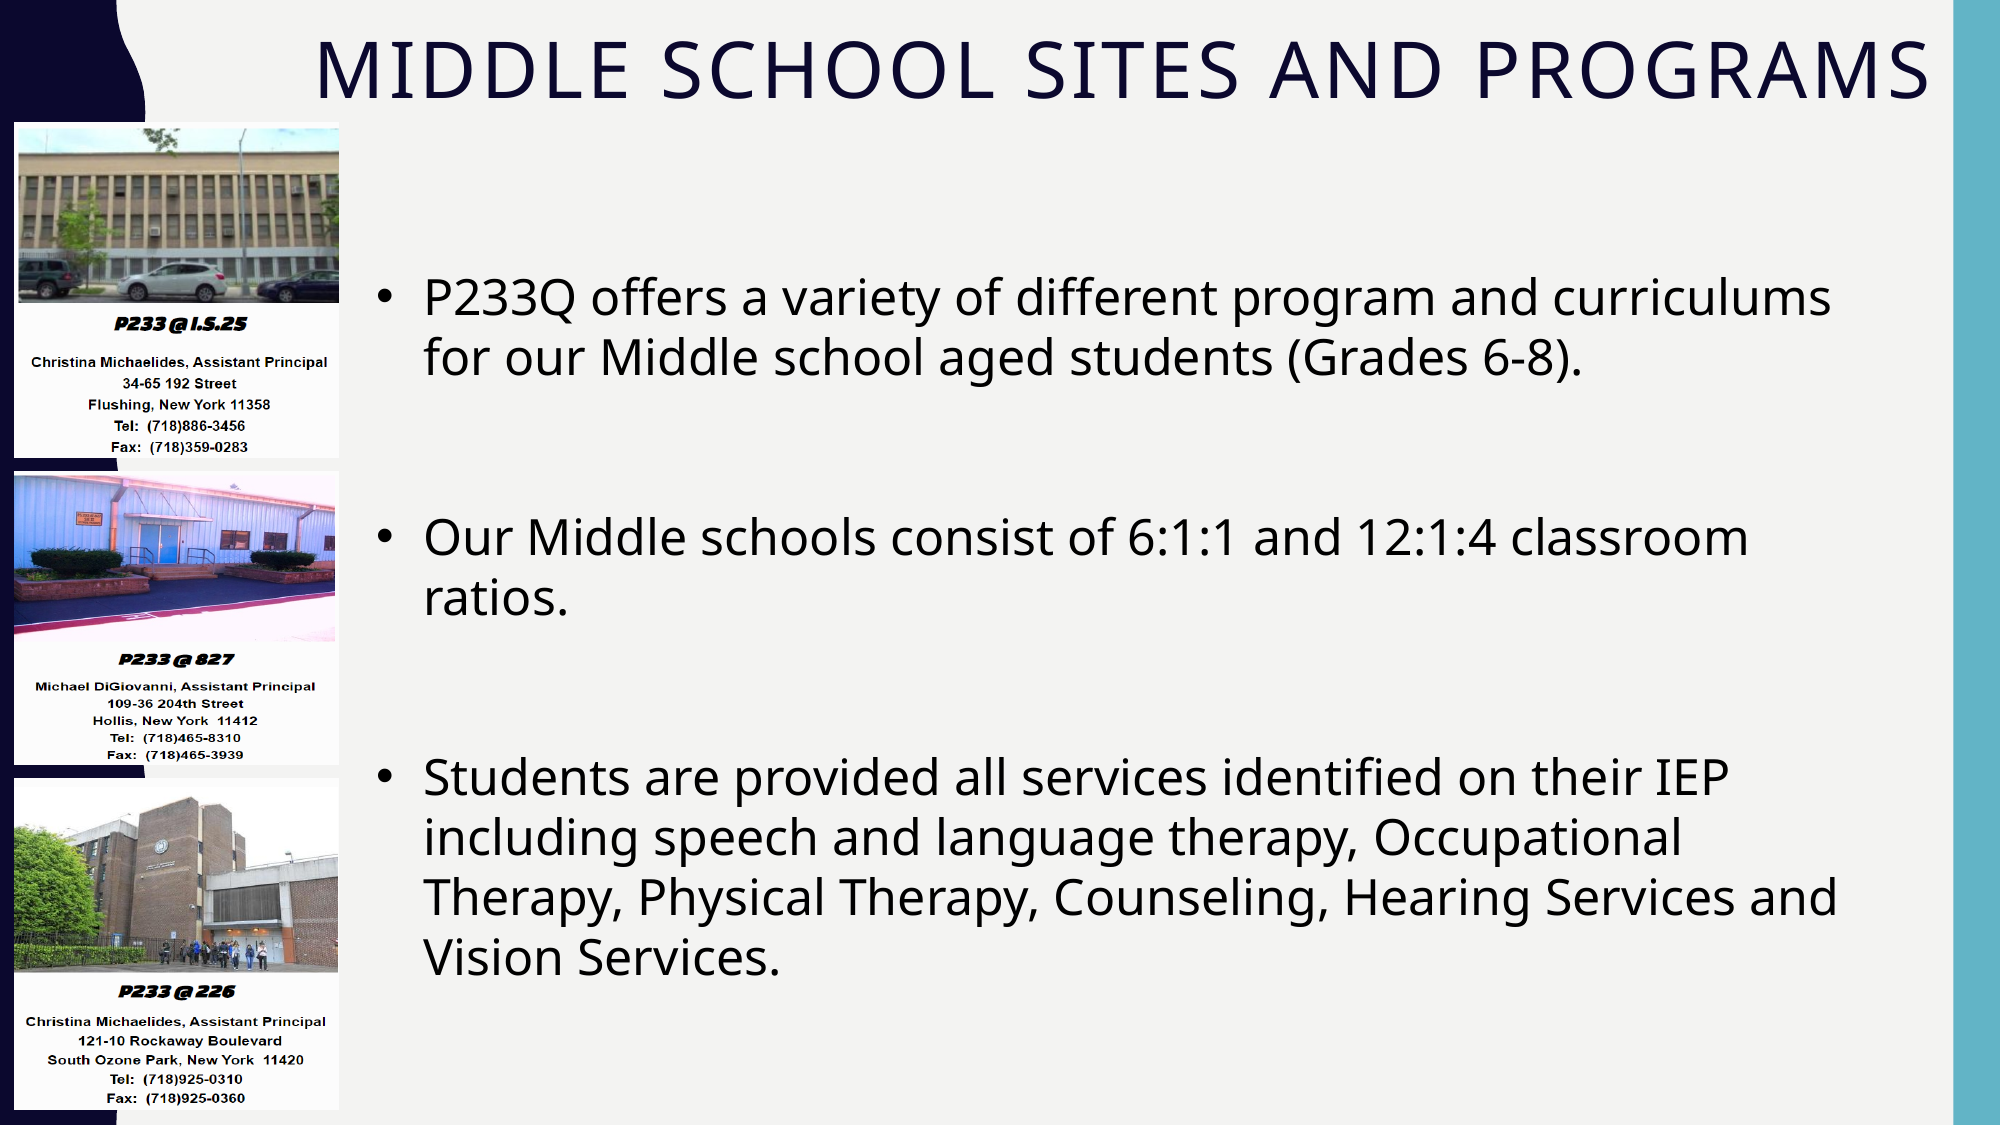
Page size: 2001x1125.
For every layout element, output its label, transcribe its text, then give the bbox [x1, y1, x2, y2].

text_box P233Q offers a variety of different program and curriculums for our Middle school aged students (Grades 6-8). Our Middle schools consist of 6:1:1 and 12:1:4 classroom ratios. Students are provided all services identified on their IEP including speech and language therapy, Occupational Therapy, Physical Therapy, Counseling, Hearing Services and Vision Services. [361, 258, 1906, 1039]
picture [14, 122, 339, 458]
picture [14, 778, 339, 1110]
title Middle School Sites and Programs [298, 23, 1969, 165]
picture [14, 471, 339, 765]
